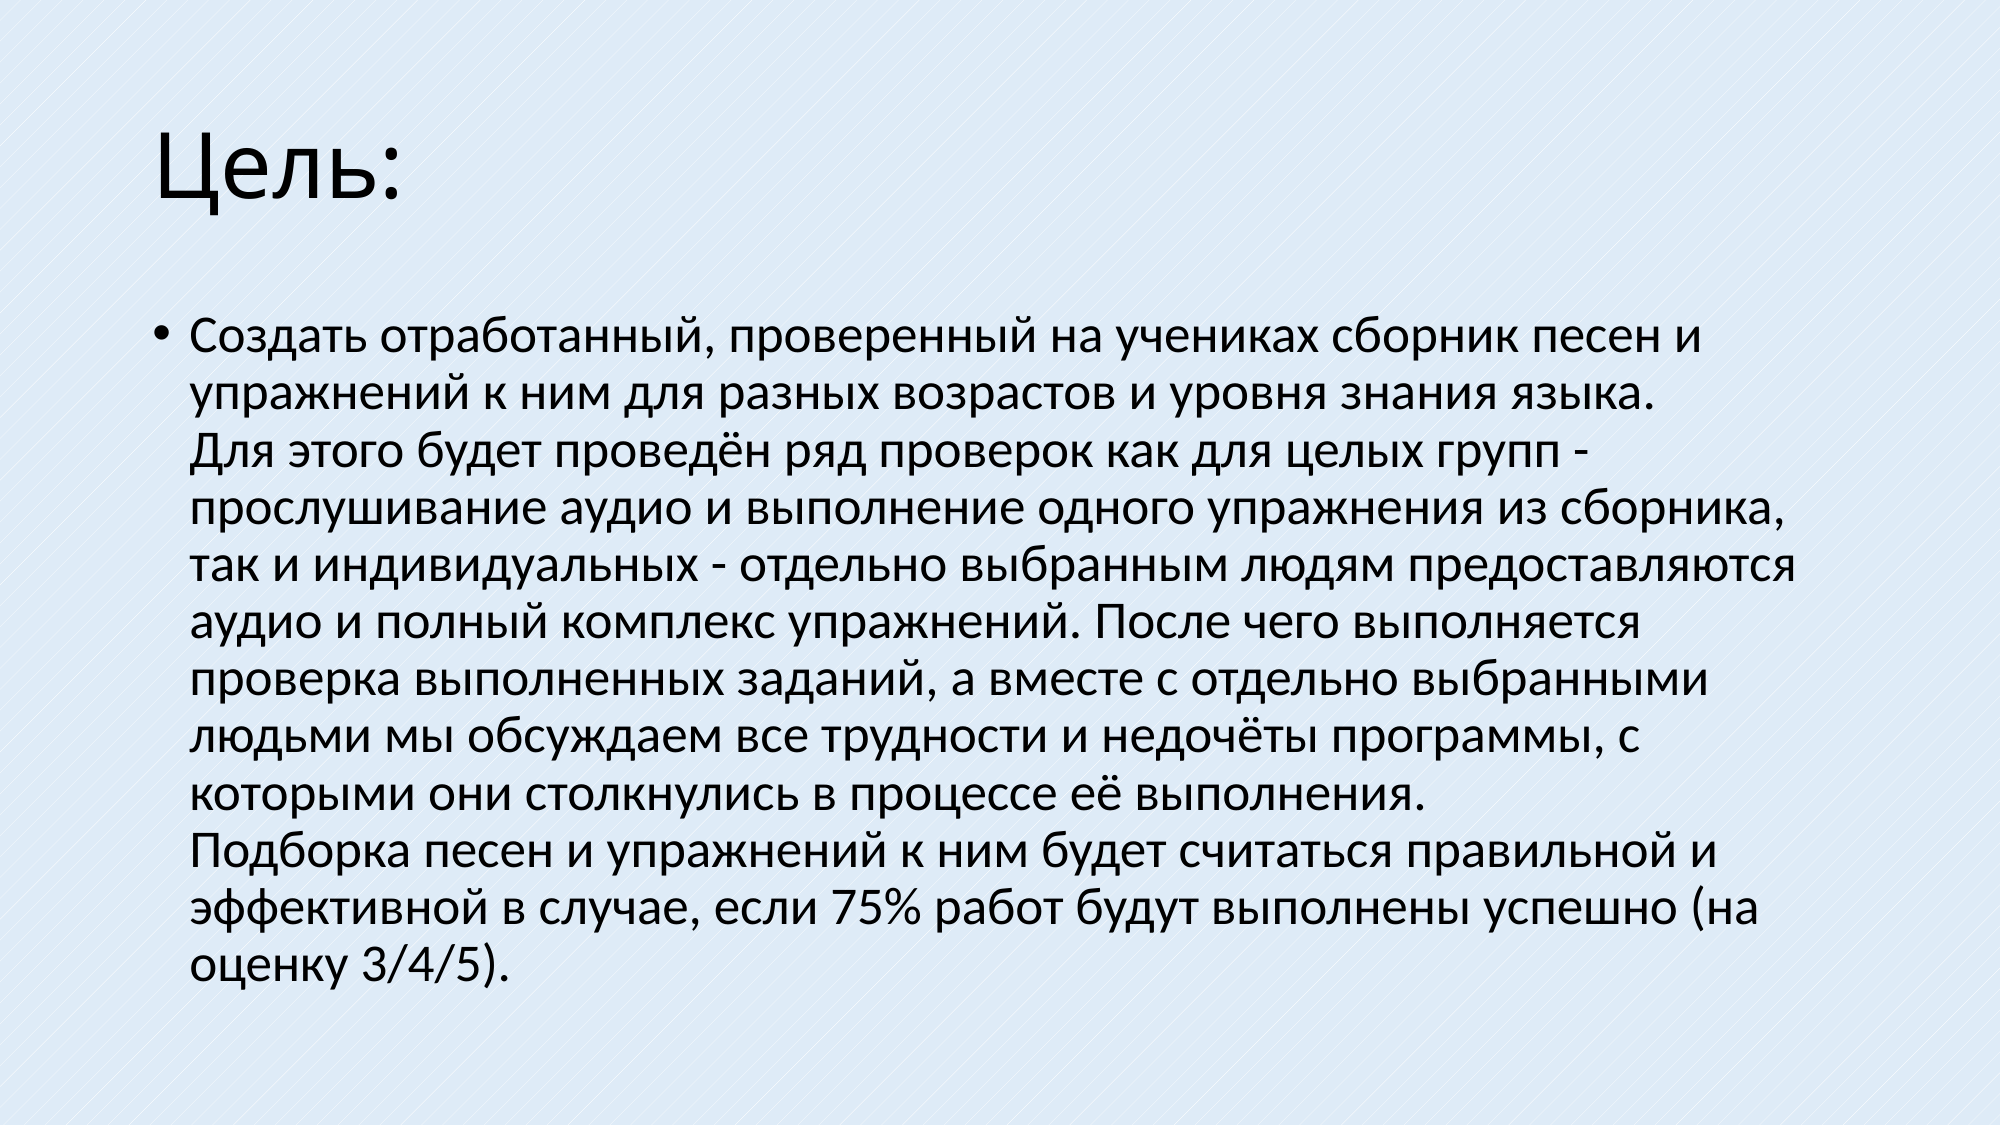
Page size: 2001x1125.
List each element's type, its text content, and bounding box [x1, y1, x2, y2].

title Цель: [137, 59, 1863, 278]
list Создать отработанный, проверенный на учениках сборник песен и упражнений к ним для разных возрастов и уровня знания языка. Для этого будет проведён ряд проверок как для целых групп - прослушивание аудио и выполнение одного упражнения из сборника, так и индивидуальных - отдельно выбранным людям предоставляются аудио и полный комплекс упражнений. После чего выполняется проверка выполненных заданий, а вместе с отдельно выбранными людьми мы обсуждаем все трудности и недочёты программы, с которыми они столкнулись в процессе её выполнения. Подборка песен и упражнений к ним будет считаться правильной и эффективной в случае, если 75% работ будут выполнены успешно (на оценку 3/4/5). [137, 299, 1863, 1014]
